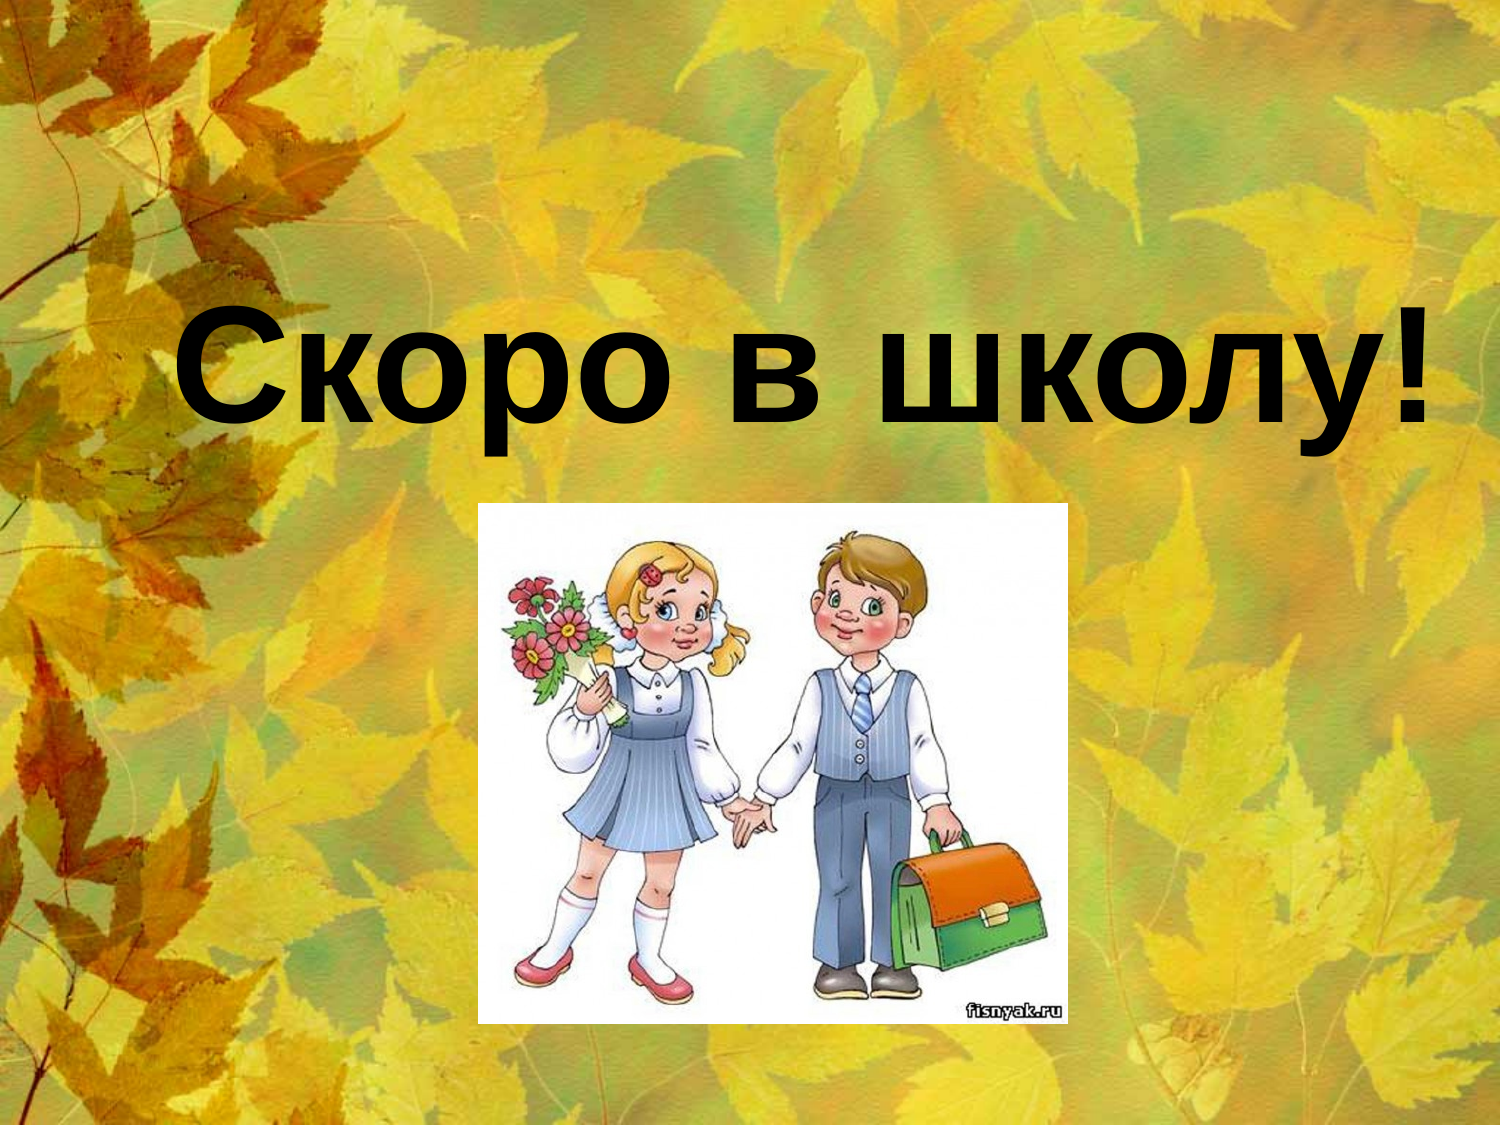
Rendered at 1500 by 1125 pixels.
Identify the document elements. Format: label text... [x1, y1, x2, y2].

title Скоро в школу! [112, 243, 1500, 469]
picture [0, 0, 1500, 1125]
